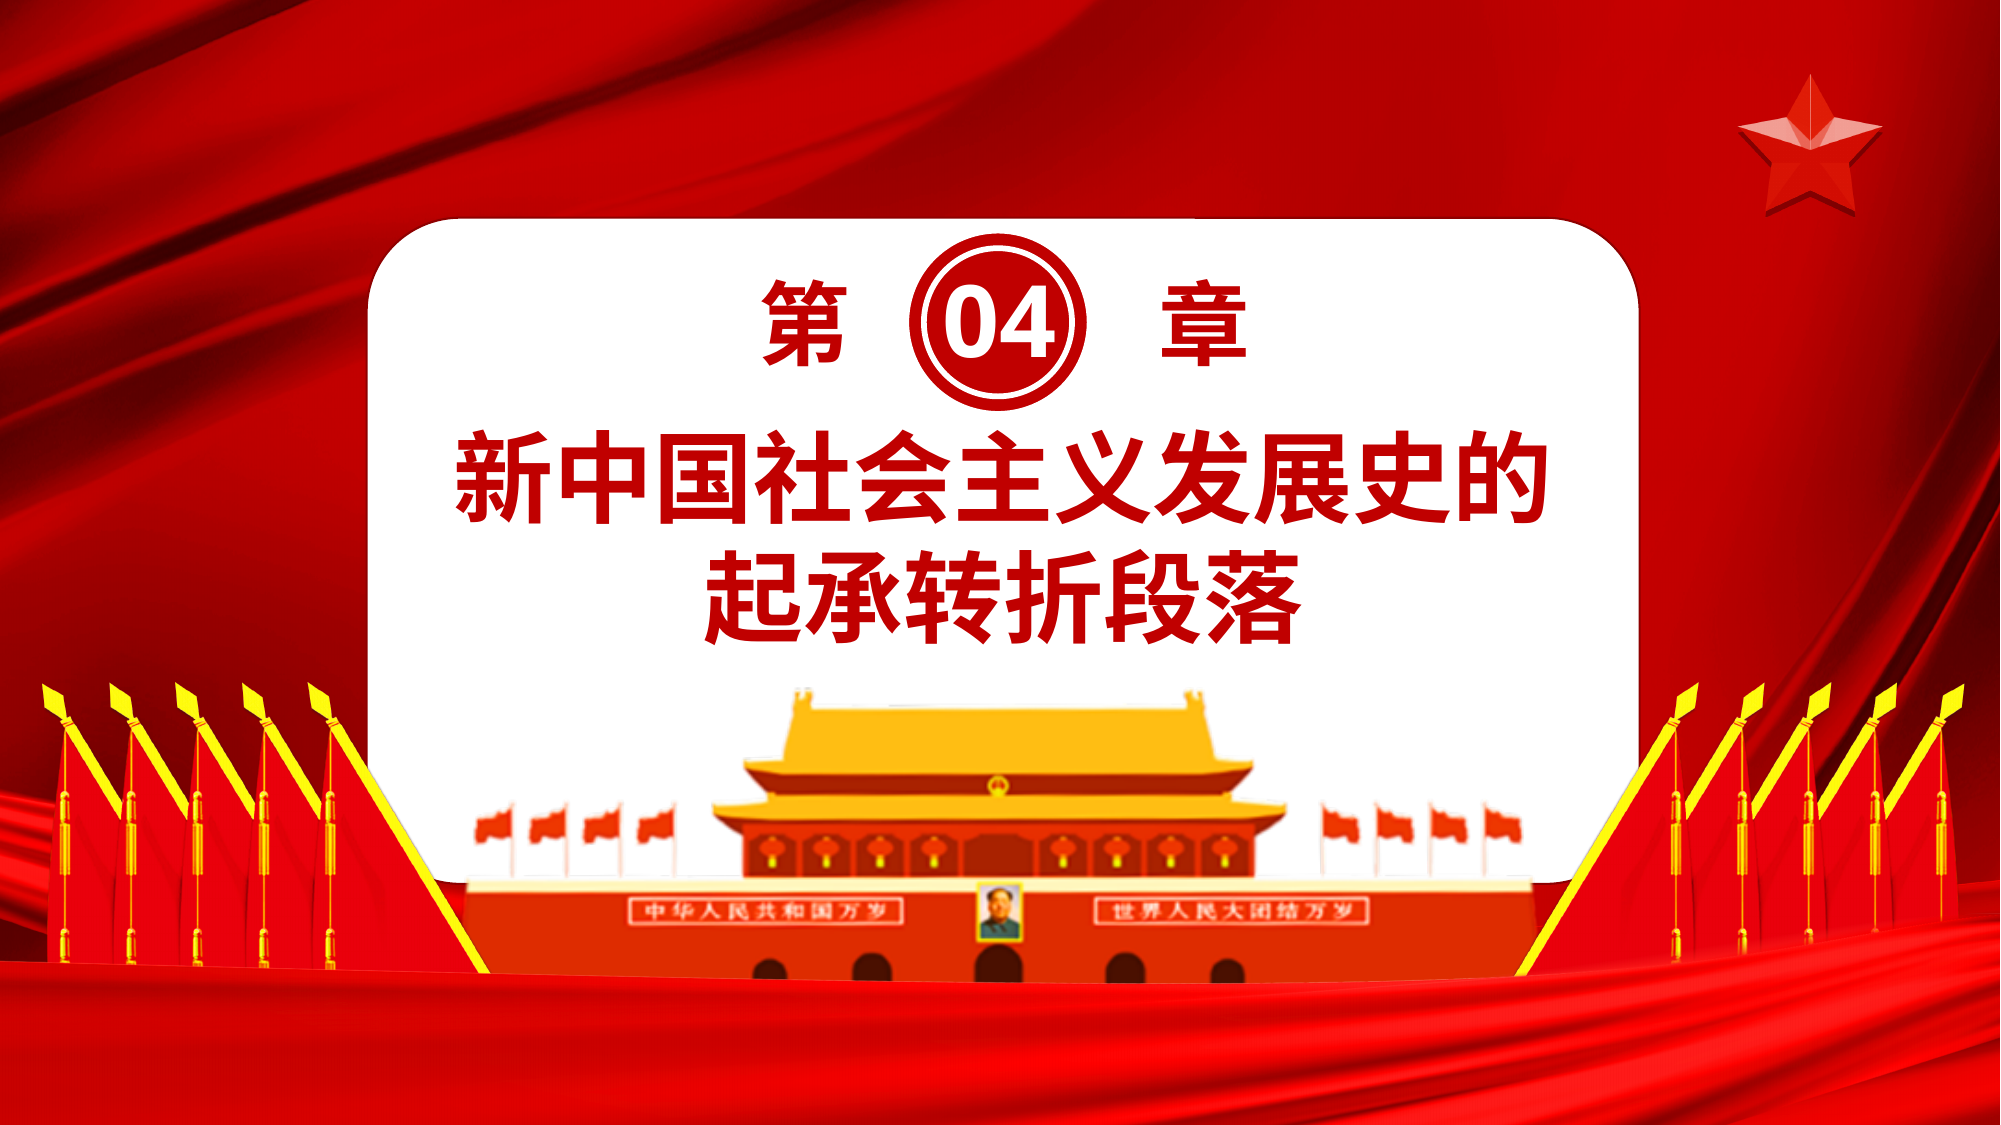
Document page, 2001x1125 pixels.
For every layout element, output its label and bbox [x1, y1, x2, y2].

text_box [700, 256, 882, 389]
picture [0, 0, 2000, 1125]
text_box [1118, 256, 1300, 389]
text_box [882, 231, 1118, 414]
